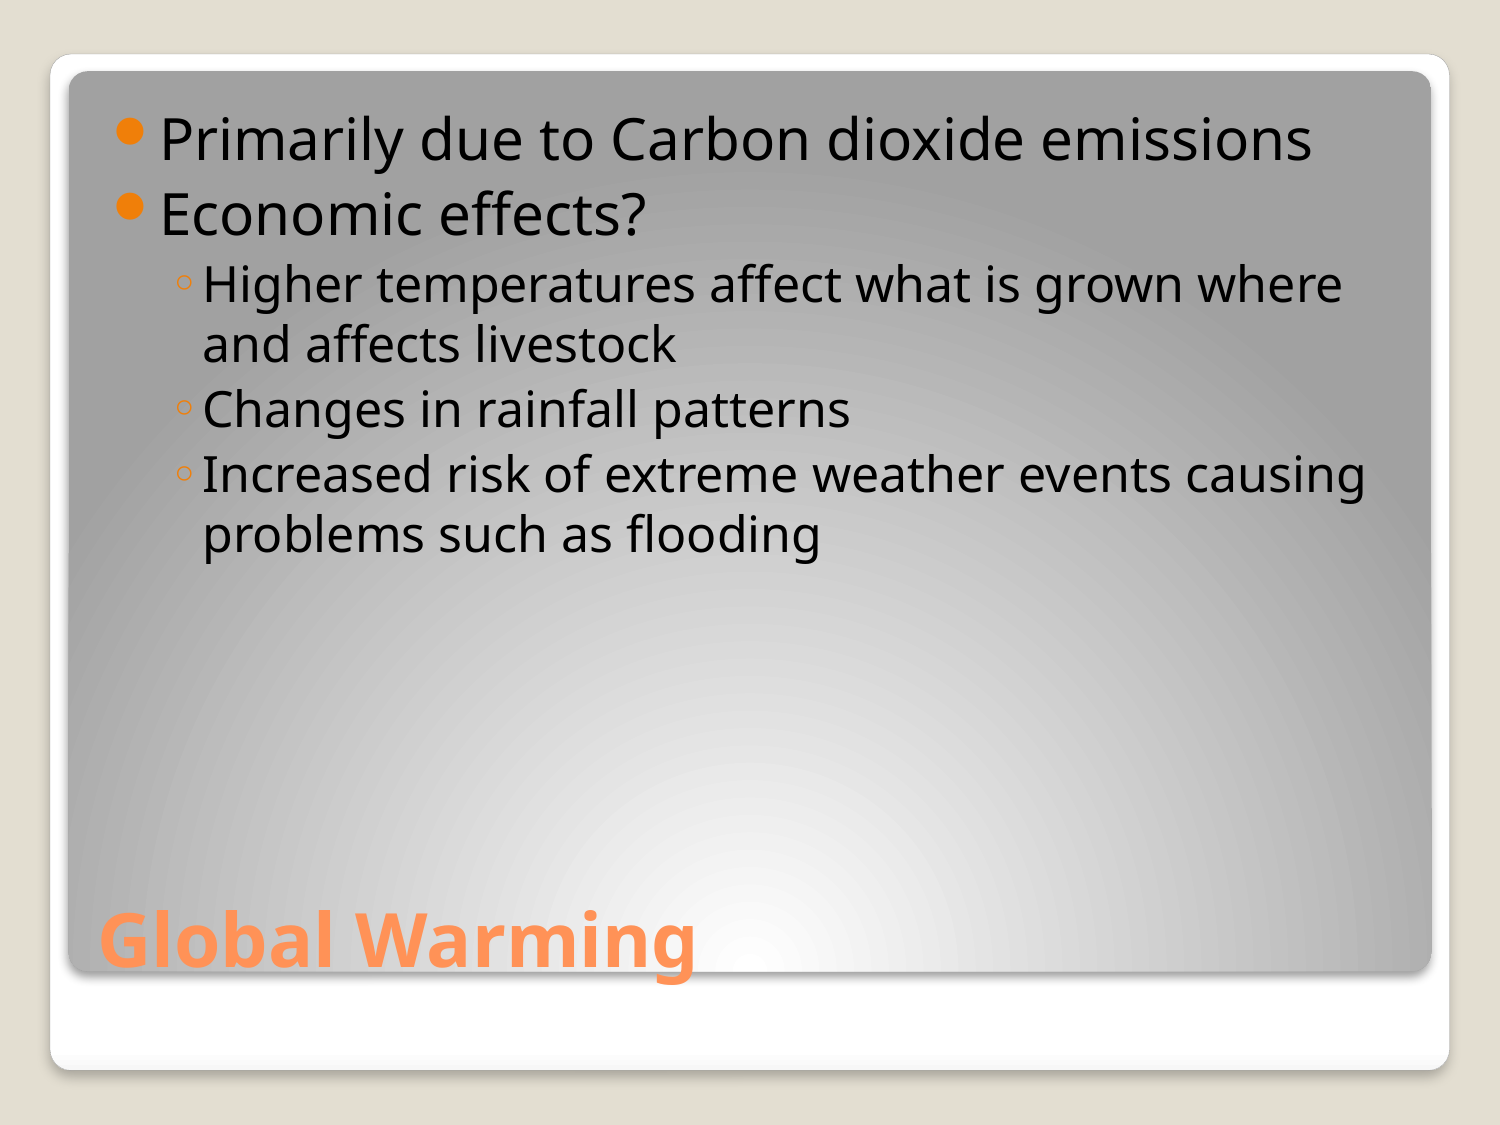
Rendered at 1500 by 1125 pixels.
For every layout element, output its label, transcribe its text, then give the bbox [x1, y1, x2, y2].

title Global Warming [82, 817, 1425, 990]
list Primarily due to Carbon dioxide emissions Economic effects? Higher temperatures affect what is grown where and affects livestock Changes in rainfall patterns Increased risk of extreme weather events causing problems such as flooding [82, 86, 1425, 774]
